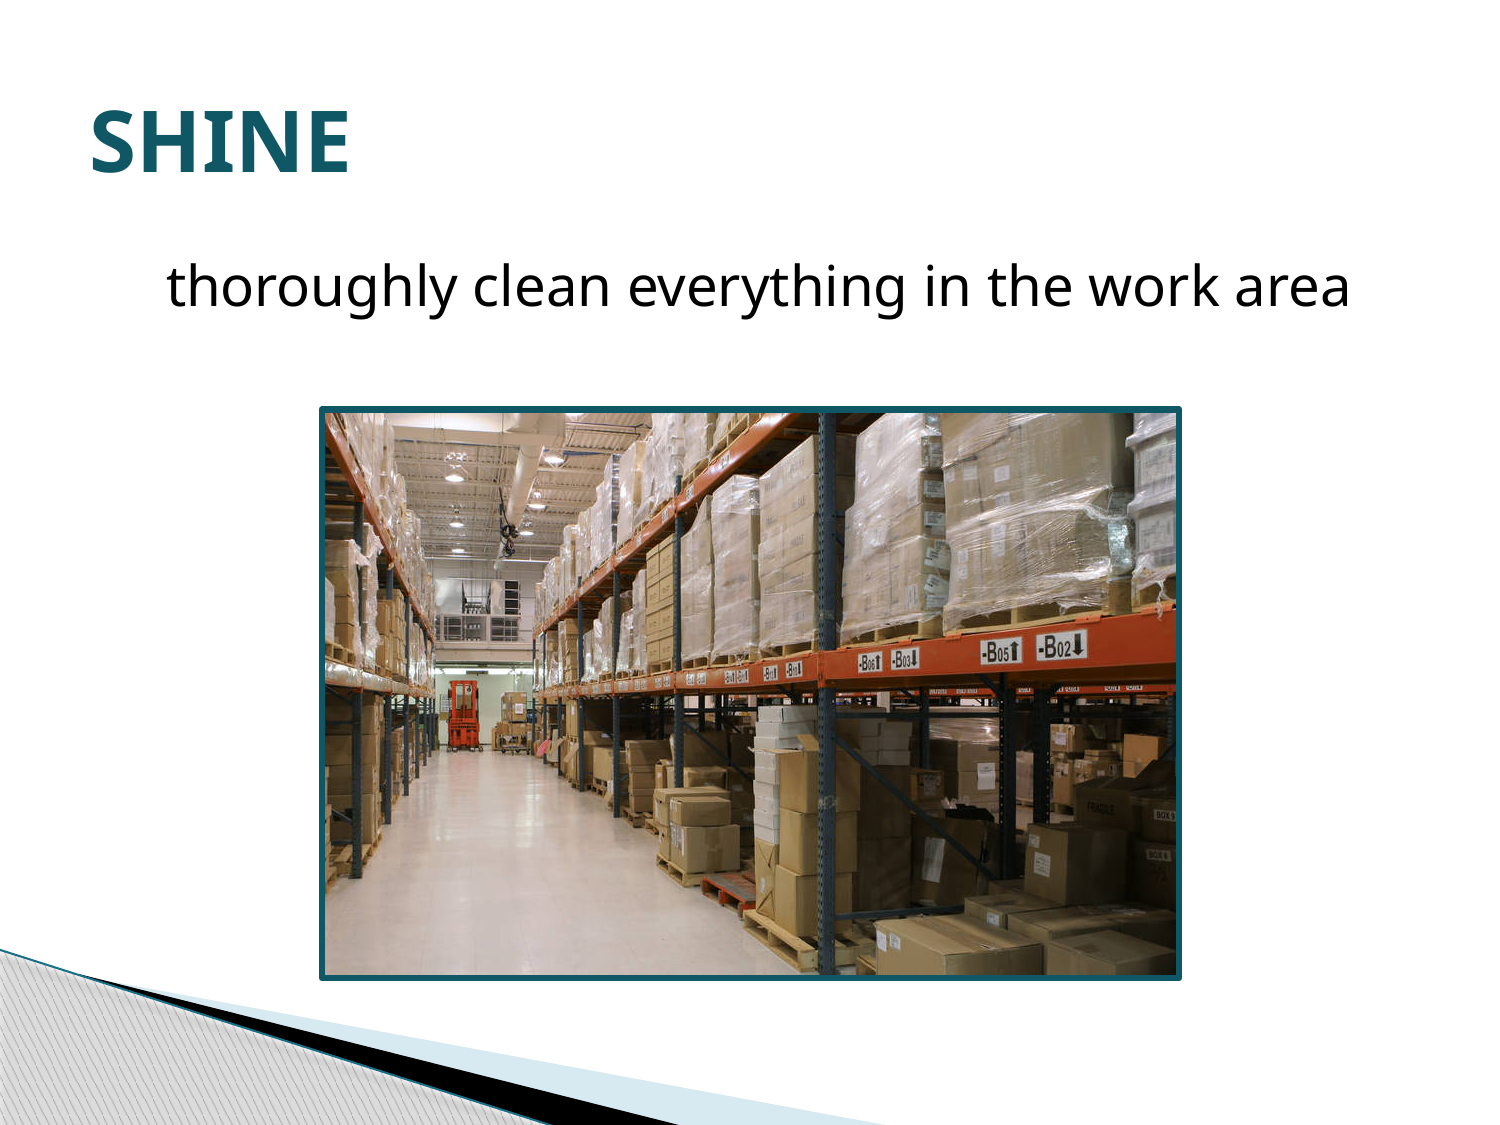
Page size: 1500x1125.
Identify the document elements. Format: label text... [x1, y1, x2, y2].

title SHINE [75, 45, 1425, 233]
list thoroughly clean everything in the work area [75, 243, 1425, 986]
picture [324, 412, 1177, 976]
